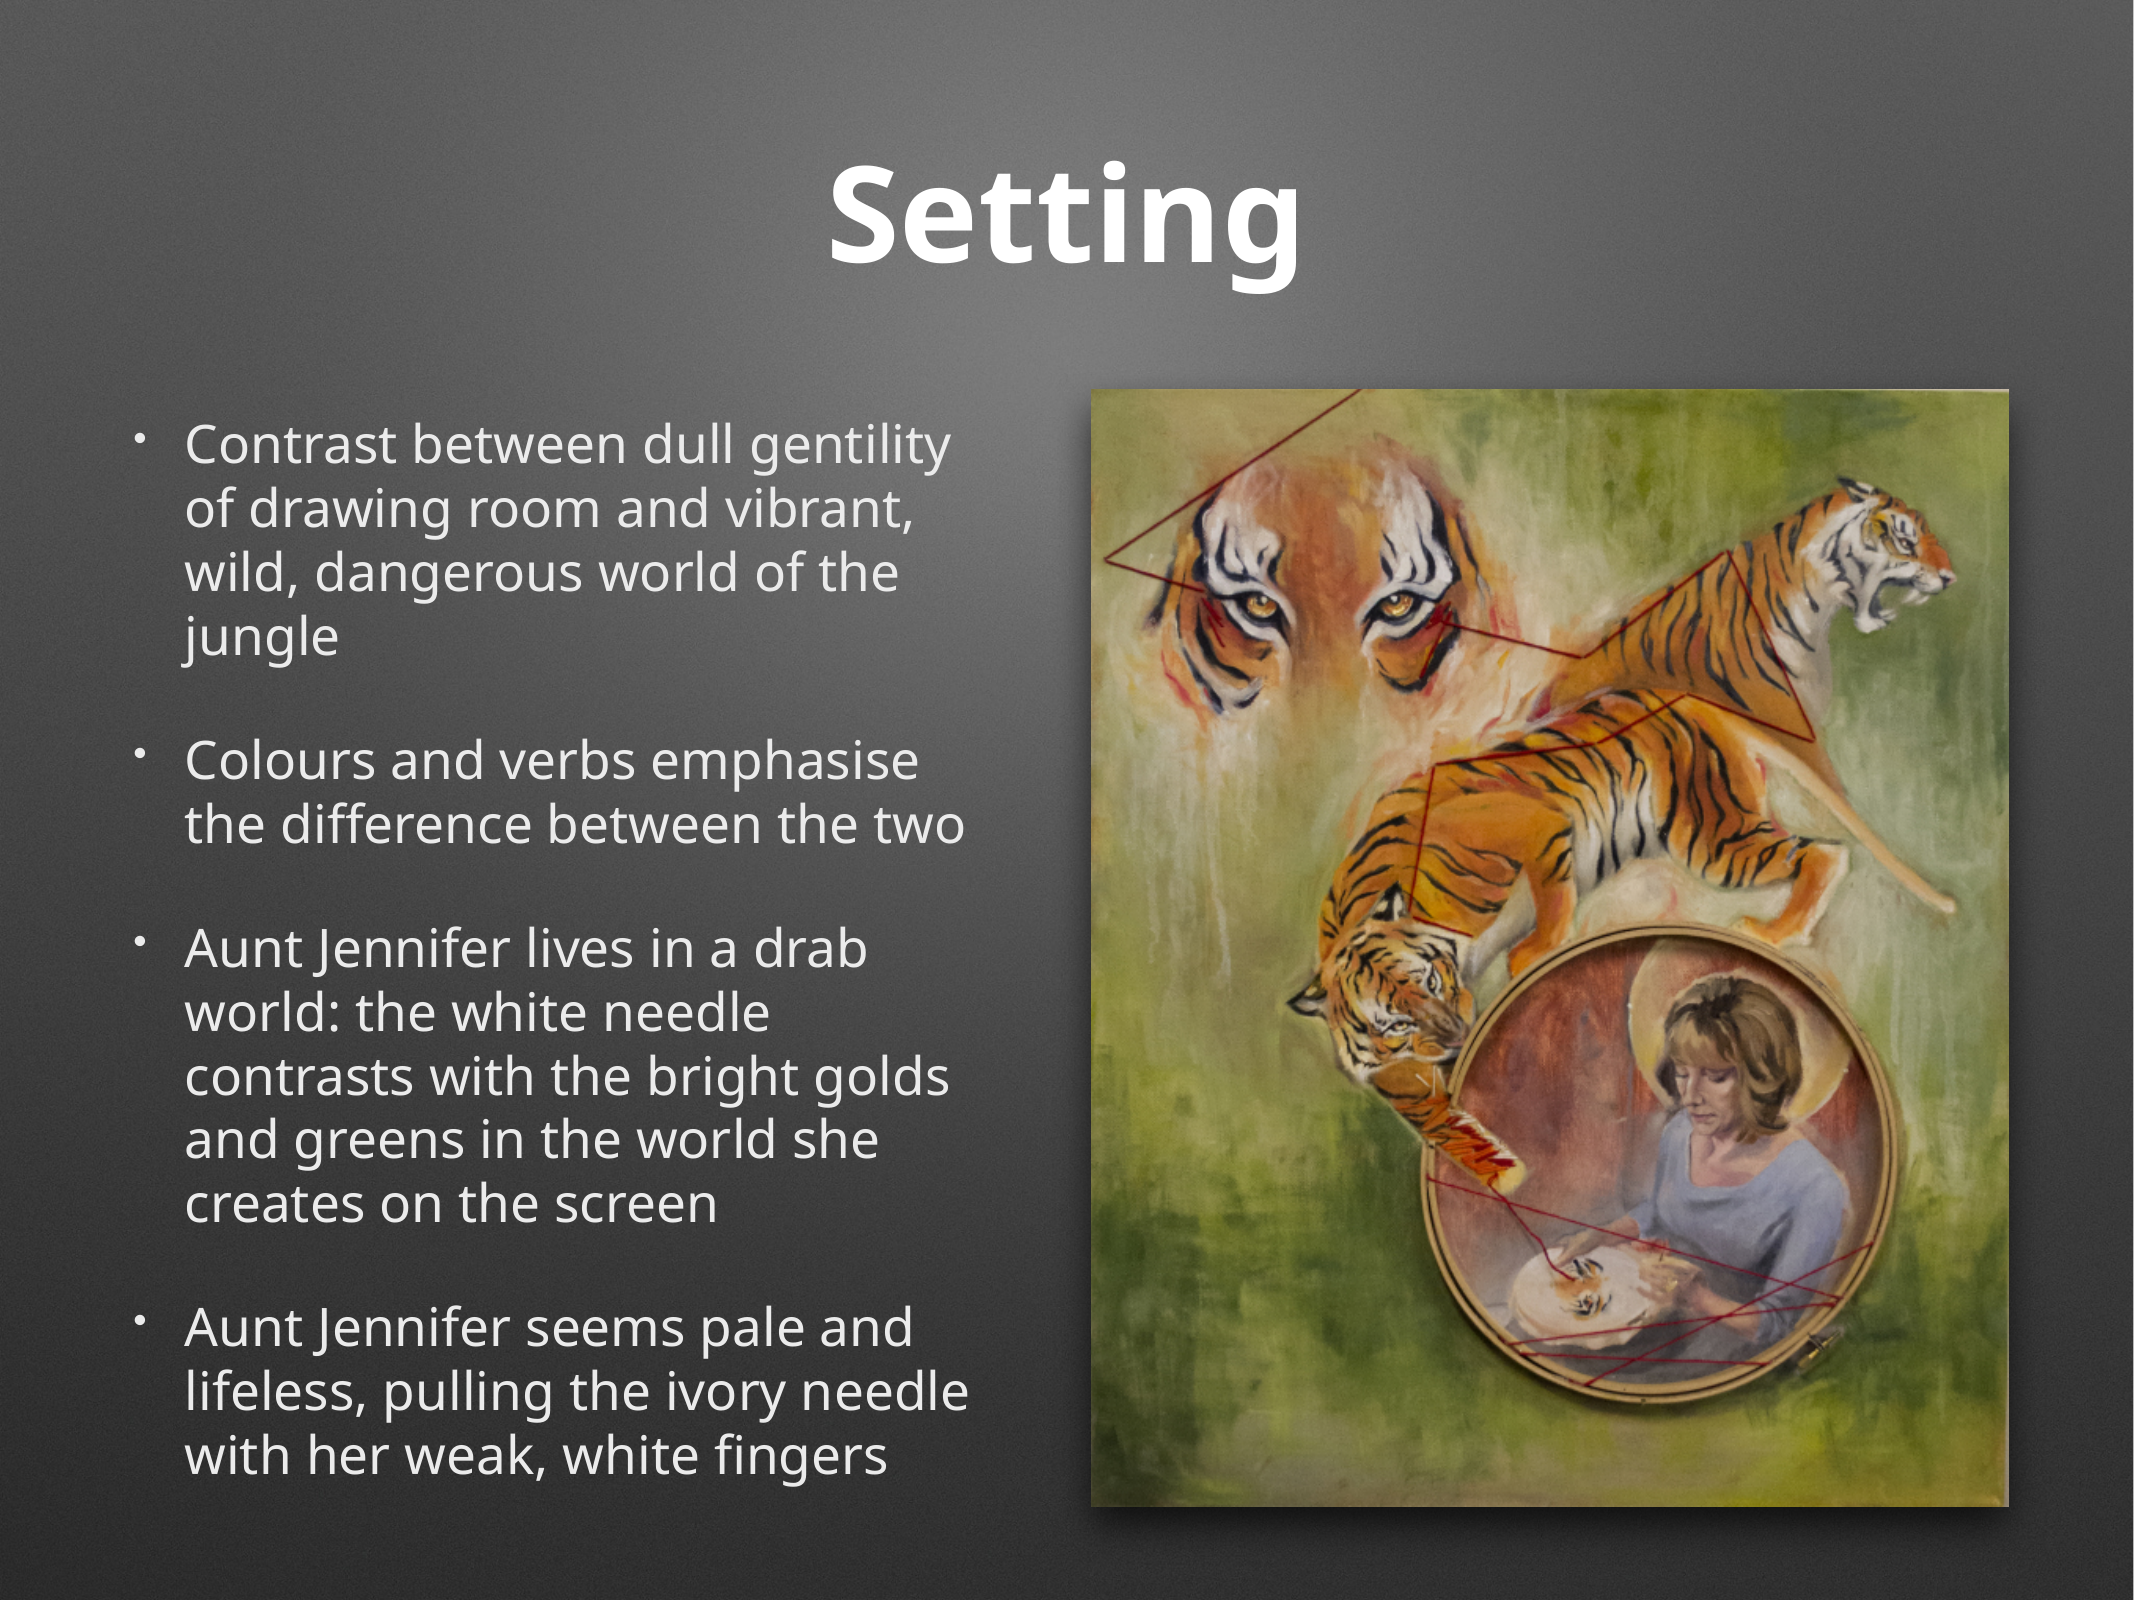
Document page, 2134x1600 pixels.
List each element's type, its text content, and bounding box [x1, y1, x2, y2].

picture [0, 0, 2134, 1600]
title Setting [124, 32, 2009, 386]
list Contrast between dull gentility of drawing room and vibrant, wild, dangerous world of the jungle Colours and verbs emphasise the difference between the two Aunt Jennifer lives in a drab world: the white needle contrasts with the bright golds and greens in the world she creates on the screen Aunt Jennifer seems pale and lifeless, pulling the ivory needle with her weak, white fingers [124, 389, 1009, 1507]
